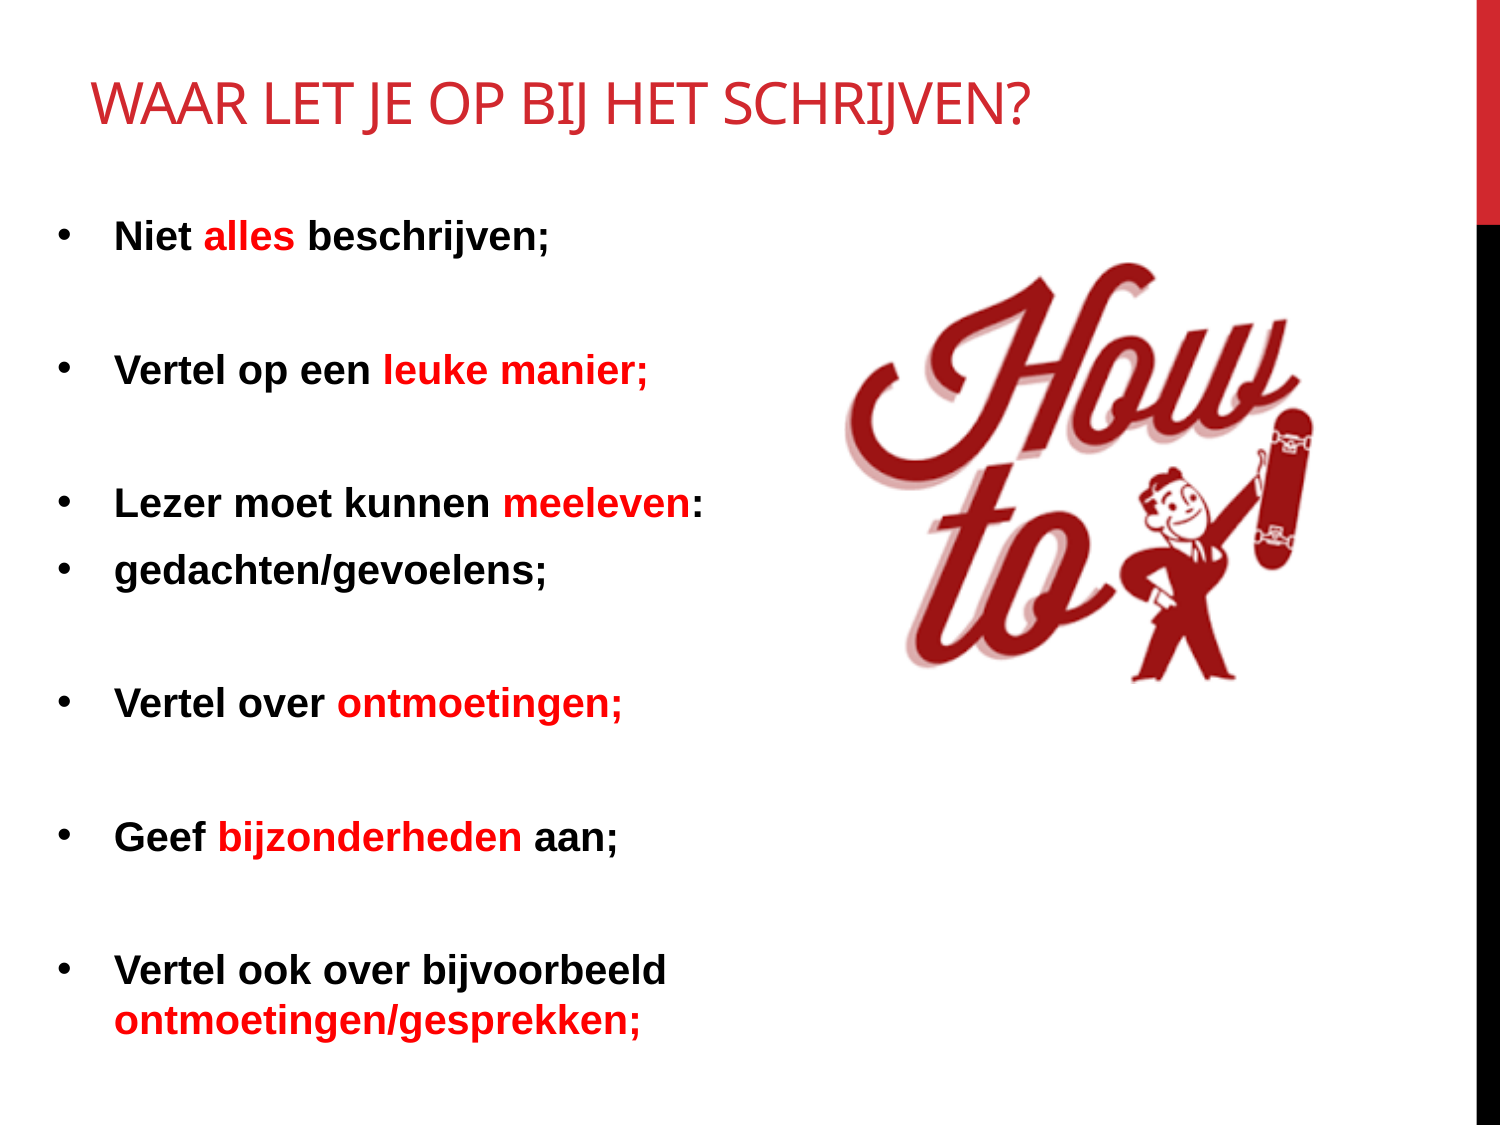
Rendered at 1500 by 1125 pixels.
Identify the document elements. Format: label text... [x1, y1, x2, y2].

title Waar let je op bij het schrijven? [75, 25, 1464, 144]
picture [843, 262, 1317, 684]
list Niet alles beschrijven; Vertel op een leuke manier; Lezer moet kunnen meeleven: gedachten/gevoelens; Vertel over ontmoetingen; Geef bijzonderheden aan; Vertel ook over bijvoorbeeld ontmoetingen/gesprekken; [41, 201, 725, 1076]
